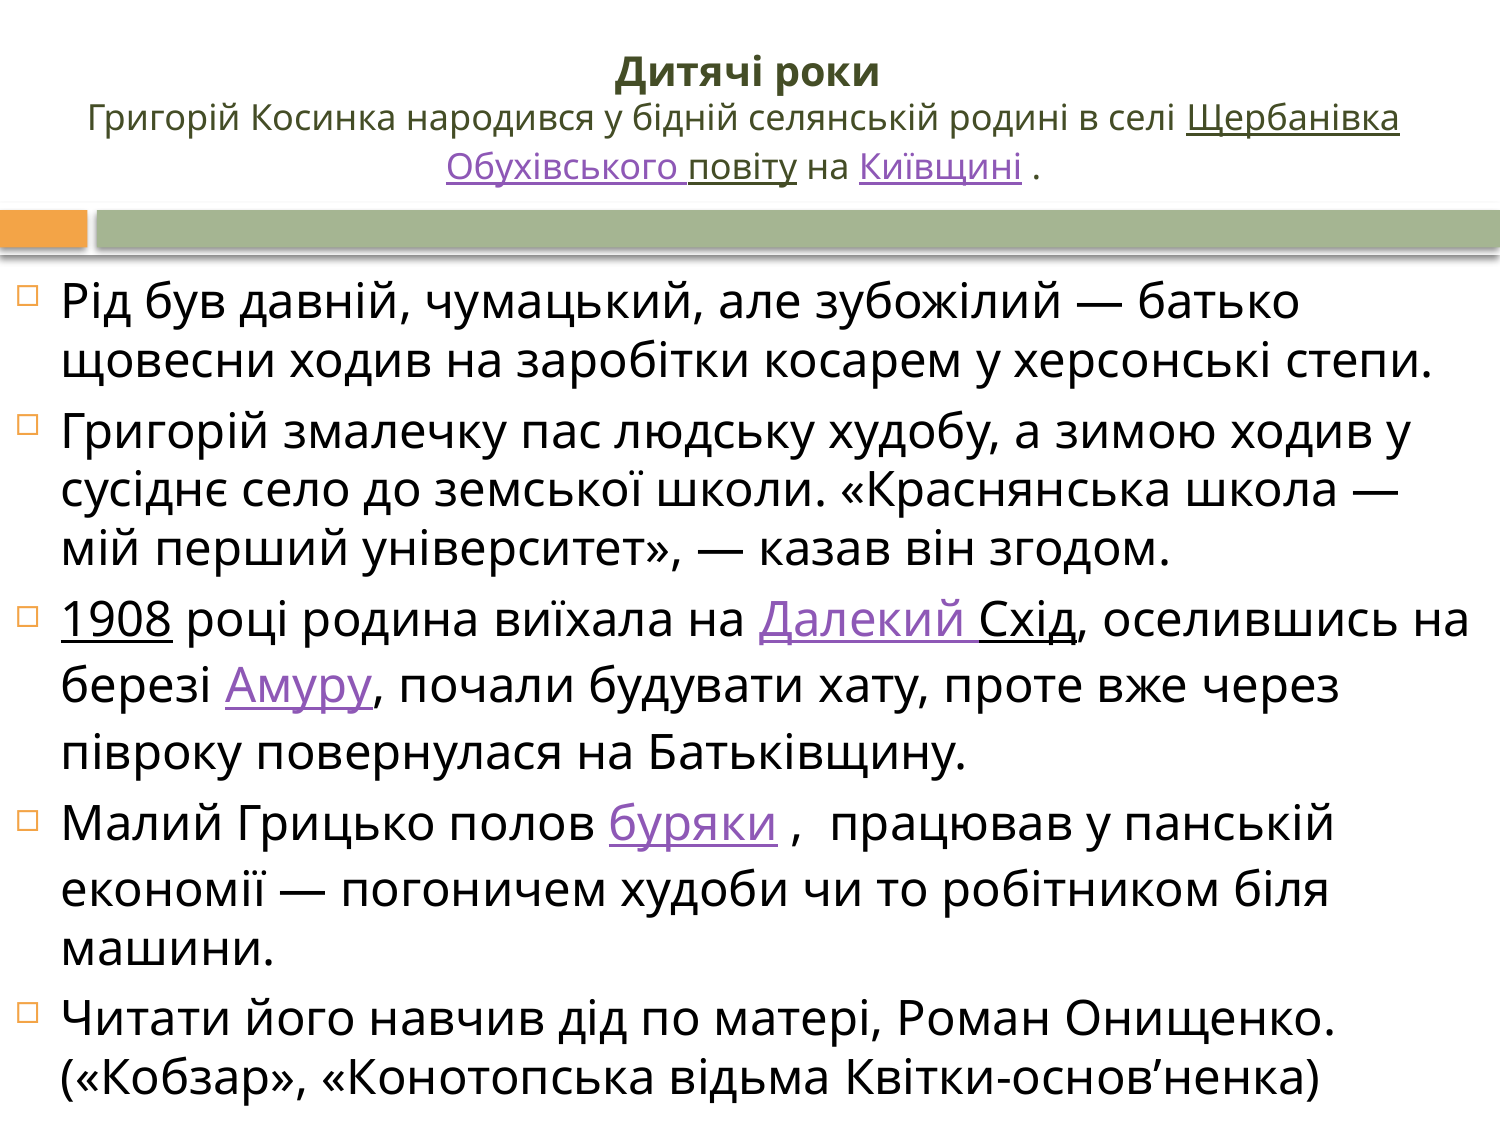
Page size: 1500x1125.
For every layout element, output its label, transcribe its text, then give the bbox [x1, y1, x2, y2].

title Дитячі роки Григорій Косинка народився у бідній селянській родині в селі Щербанівка Обухівського повіту на Київщині . [58, 37, 1438, 200]
list Рід був давній, чумацький, але зубожілий — батько щовесни ходив на заробітки косарем у херсонські степи. Григорій змалечку пас людську худобу, а зимою ходив у сусіднє село до земської школи. «Краснянська школа — мій перший університет», — казав він згодом. 1908 році родина виїхала на Далекий Схід, оселившись на березі Амуру, почали будувати хату, проте вже через півроку повернулася на Батьківщину. Малий Грицько полов буряки , працював у панській економії — погоничем худоби чи то робітником біля машини. Читати його навчив дід по матері, Роман Онищенко.(«Кобзар», «Конотопська відьма Квітки-основ’ненка) [0, 262, 1500, 1125]
